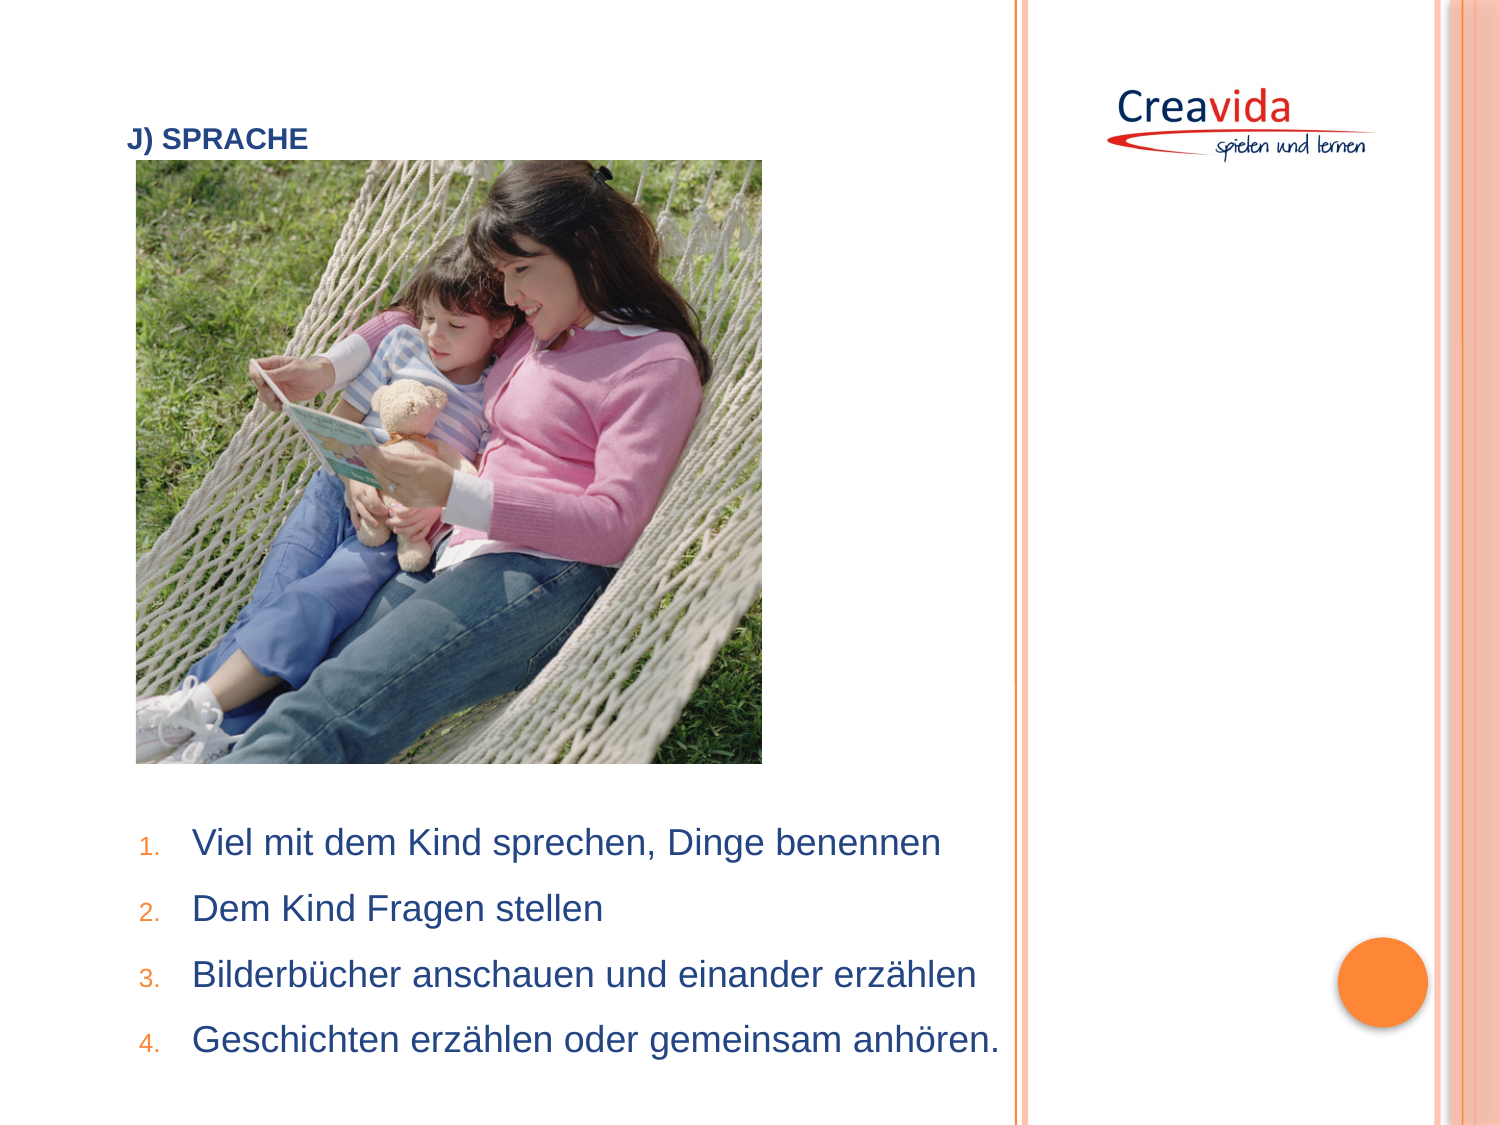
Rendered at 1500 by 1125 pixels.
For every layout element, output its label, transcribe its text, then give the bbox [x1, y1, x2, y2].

picture [1092, 65, 1389, 170]
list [135, 160, 763, 764]
title J) Sprache [112, 54, 963, 163]
list Viel mit dem Kind sprechen, Dinge benennen Dem Kind Fragen stellen Bilderbücher anschauen und einander erzählen Geschichten erzählen oder gemeinsam anhören. [123, 810, 1188, 1083]
